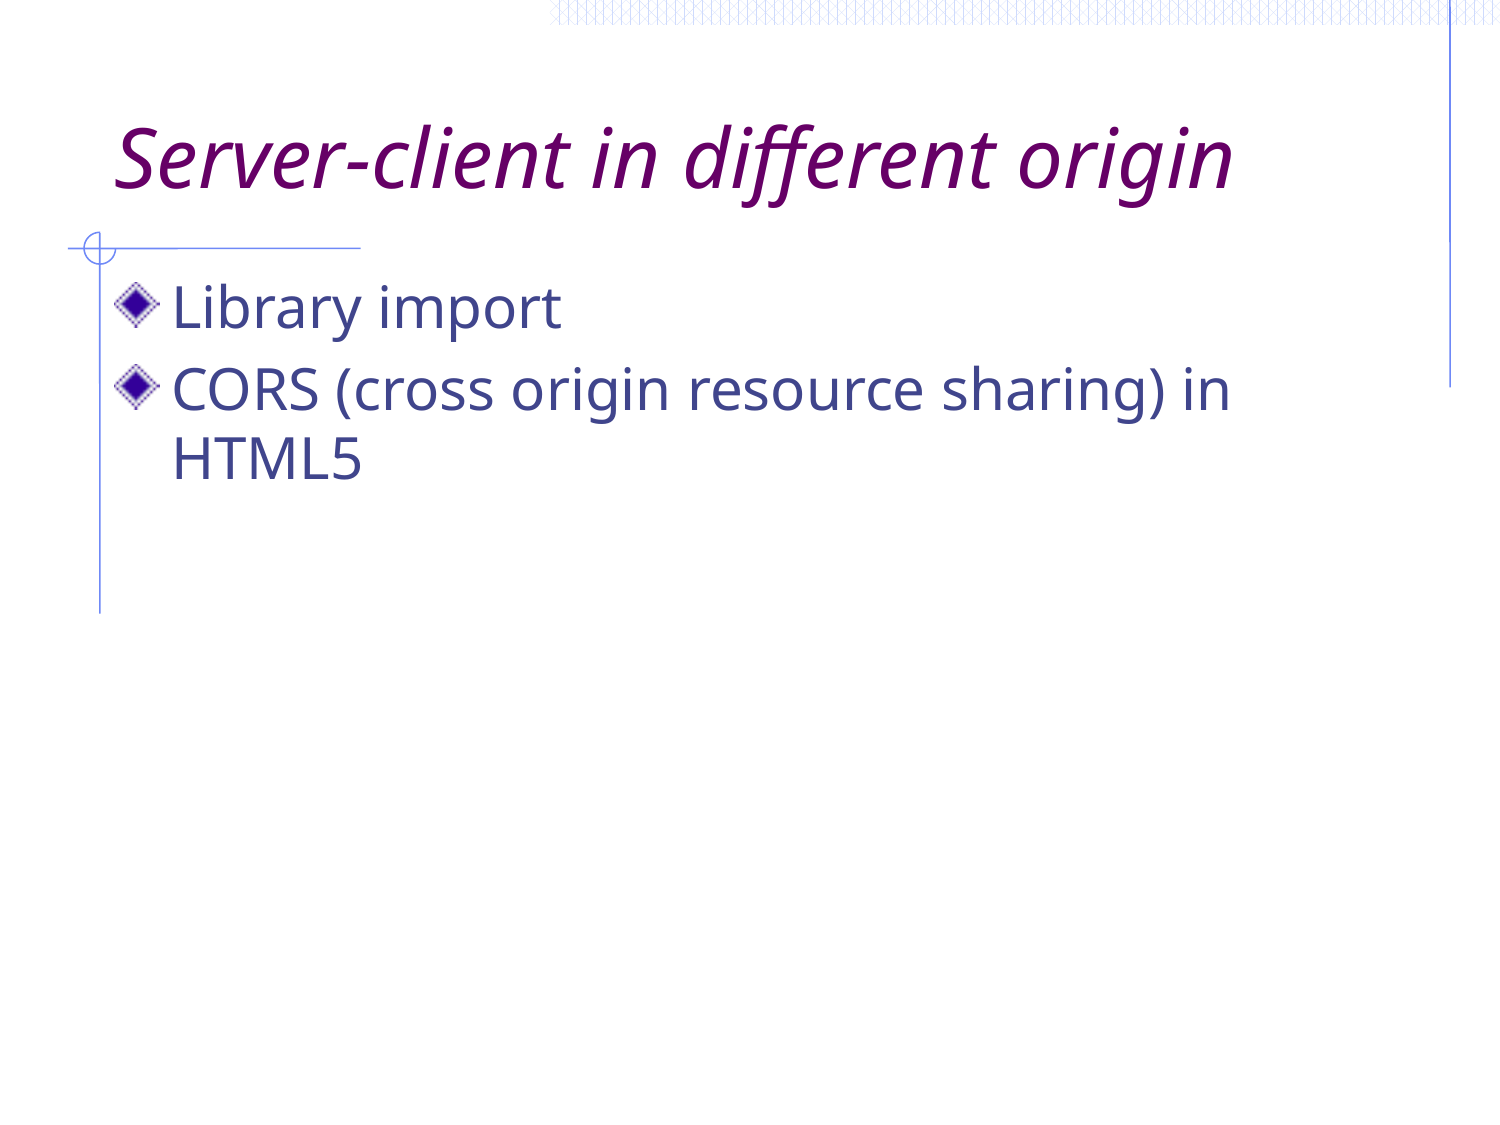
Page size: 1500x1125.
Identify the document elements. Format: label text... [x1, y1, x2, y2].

picture [114, 282, 160, 328]
list Library import CORS (cross origin resource sharing) in HTML5 [99, 262, 1376, 938]
title Server-client in different origin [99, 49, 1376, 213]
picture [114, 364, 160, 410]
